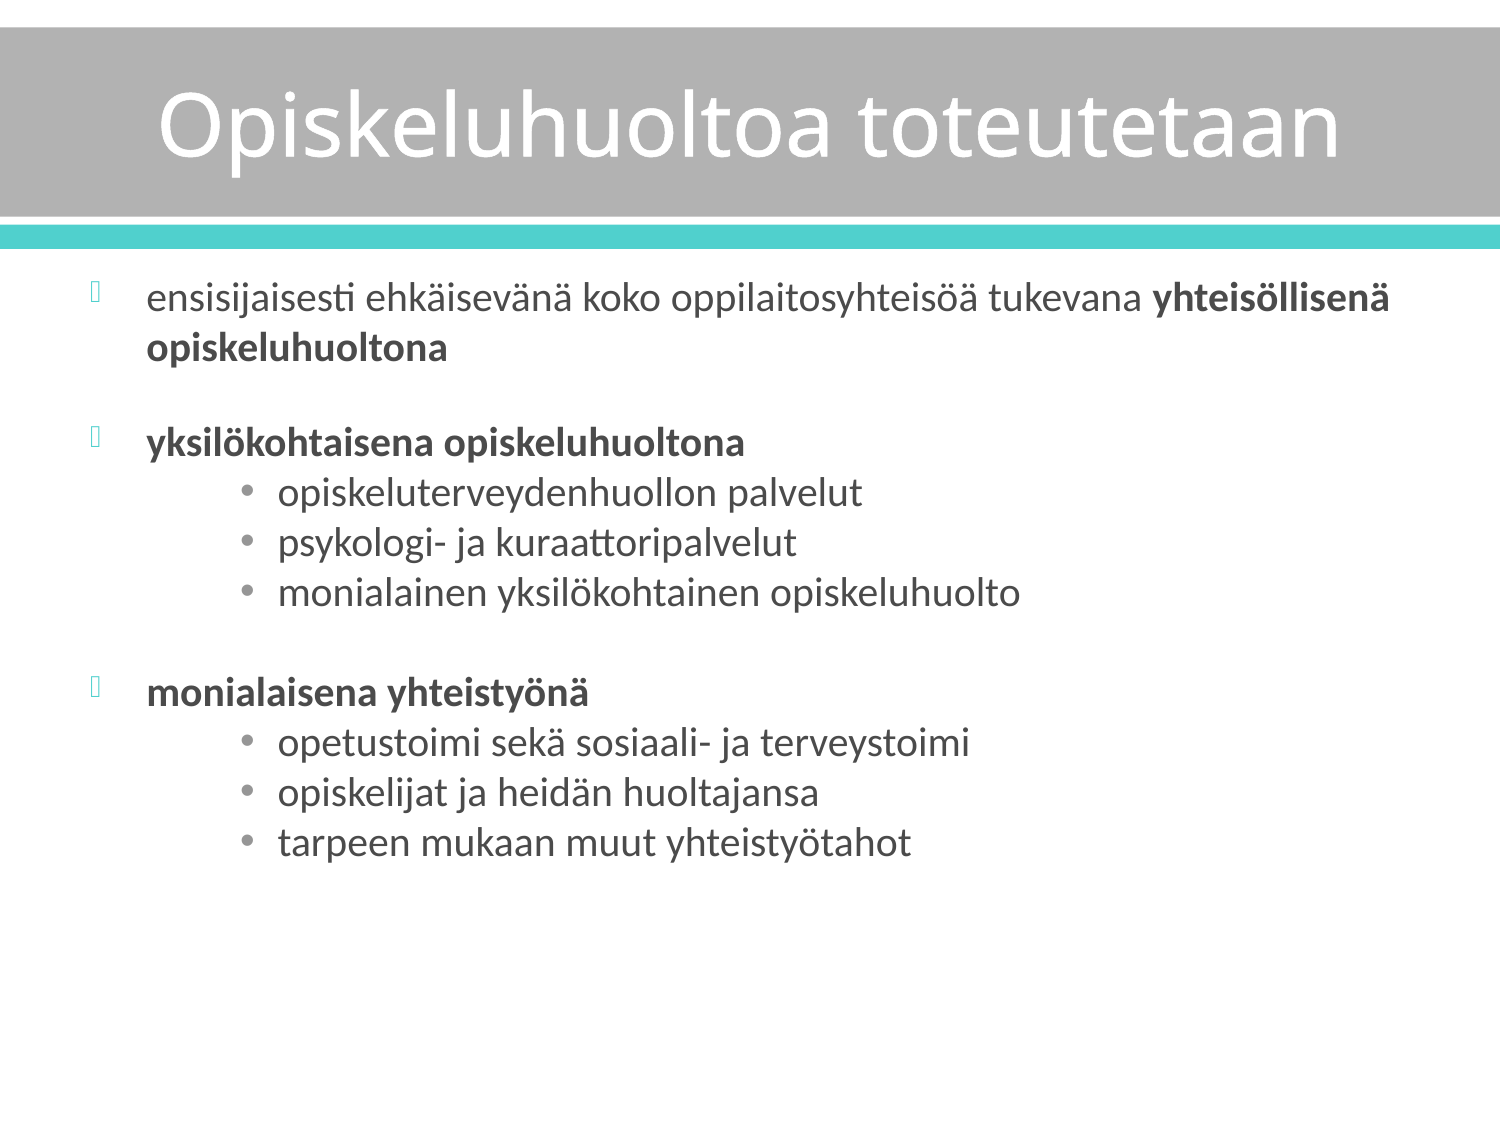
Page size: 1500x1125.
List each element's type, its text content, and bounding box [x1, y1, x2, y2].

title Opiskeluhuoltoa toteutetaan [75, 29, 1425, 213]
list ensisijaisesti ehkäisevänä koko oppilaitosyhteisöä tukevana yhteisöllisenä opiskeluhuoltona yksilökohtaisena opiskeluhuoltona opiskeluterveydenhuollon palvelut psykologi- ja kuraattoripalvelut monialainen yksilökohtainen opiskeluhuolto monialaisena yhteistyönä opetustoimi sekä sosiaali- ja terveystoimi opiskelijat ja heidän huoltajansa tarpeen mukaan muut yhteistyötahot [75, 262, 1425, 1005]
